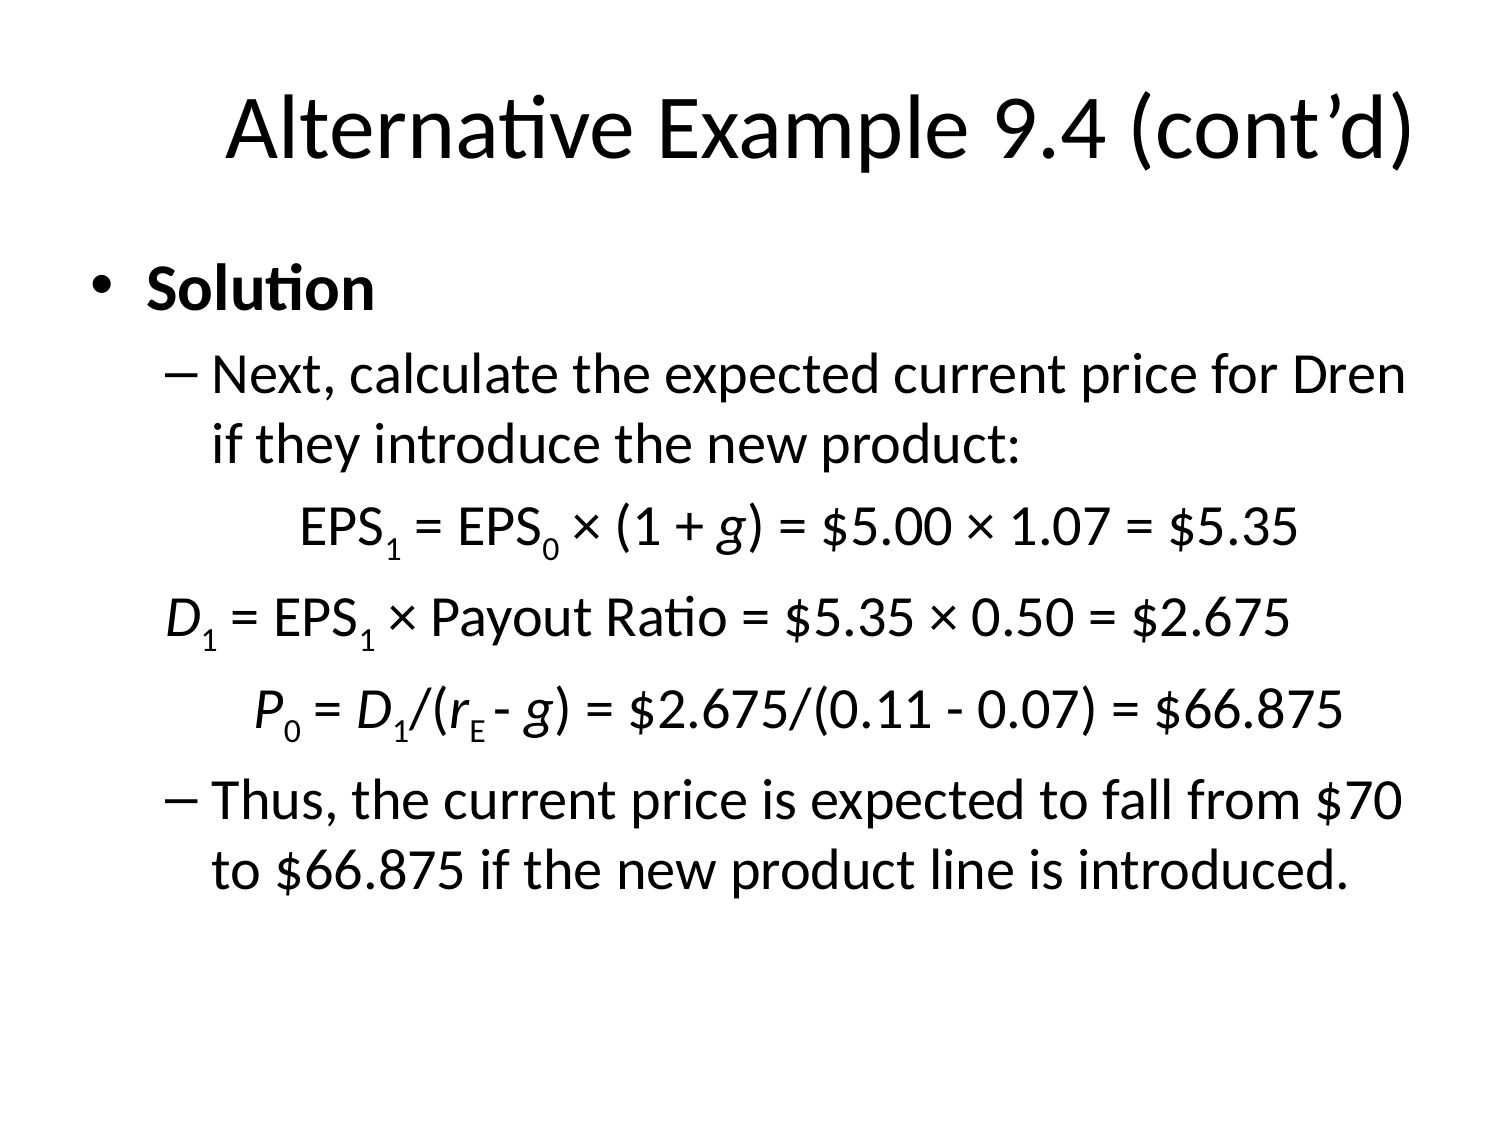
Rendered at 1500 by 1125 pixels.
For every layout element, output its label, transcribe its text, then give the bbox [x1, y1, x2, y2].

title Alternative Example 9.4 (cont’d) [190, 27, 1454, 216]
list Solution Next, calculate the expected current price for Dren if they introduce the new product: EPS1 = EPS0 × (1 + g) = $5.00 × 1.07 = $5.35 D1 = EPS1 × Payout Ratio = $5.35 × 0.50 = $2.675 P0 = D1/(rE - g) = $2.675/(0.11 - 0.07) = $66.875 Thus, the current price is expected to fall from $70 to $66.875 if the new product line is introduced. [74, 235, 1451, 999]
